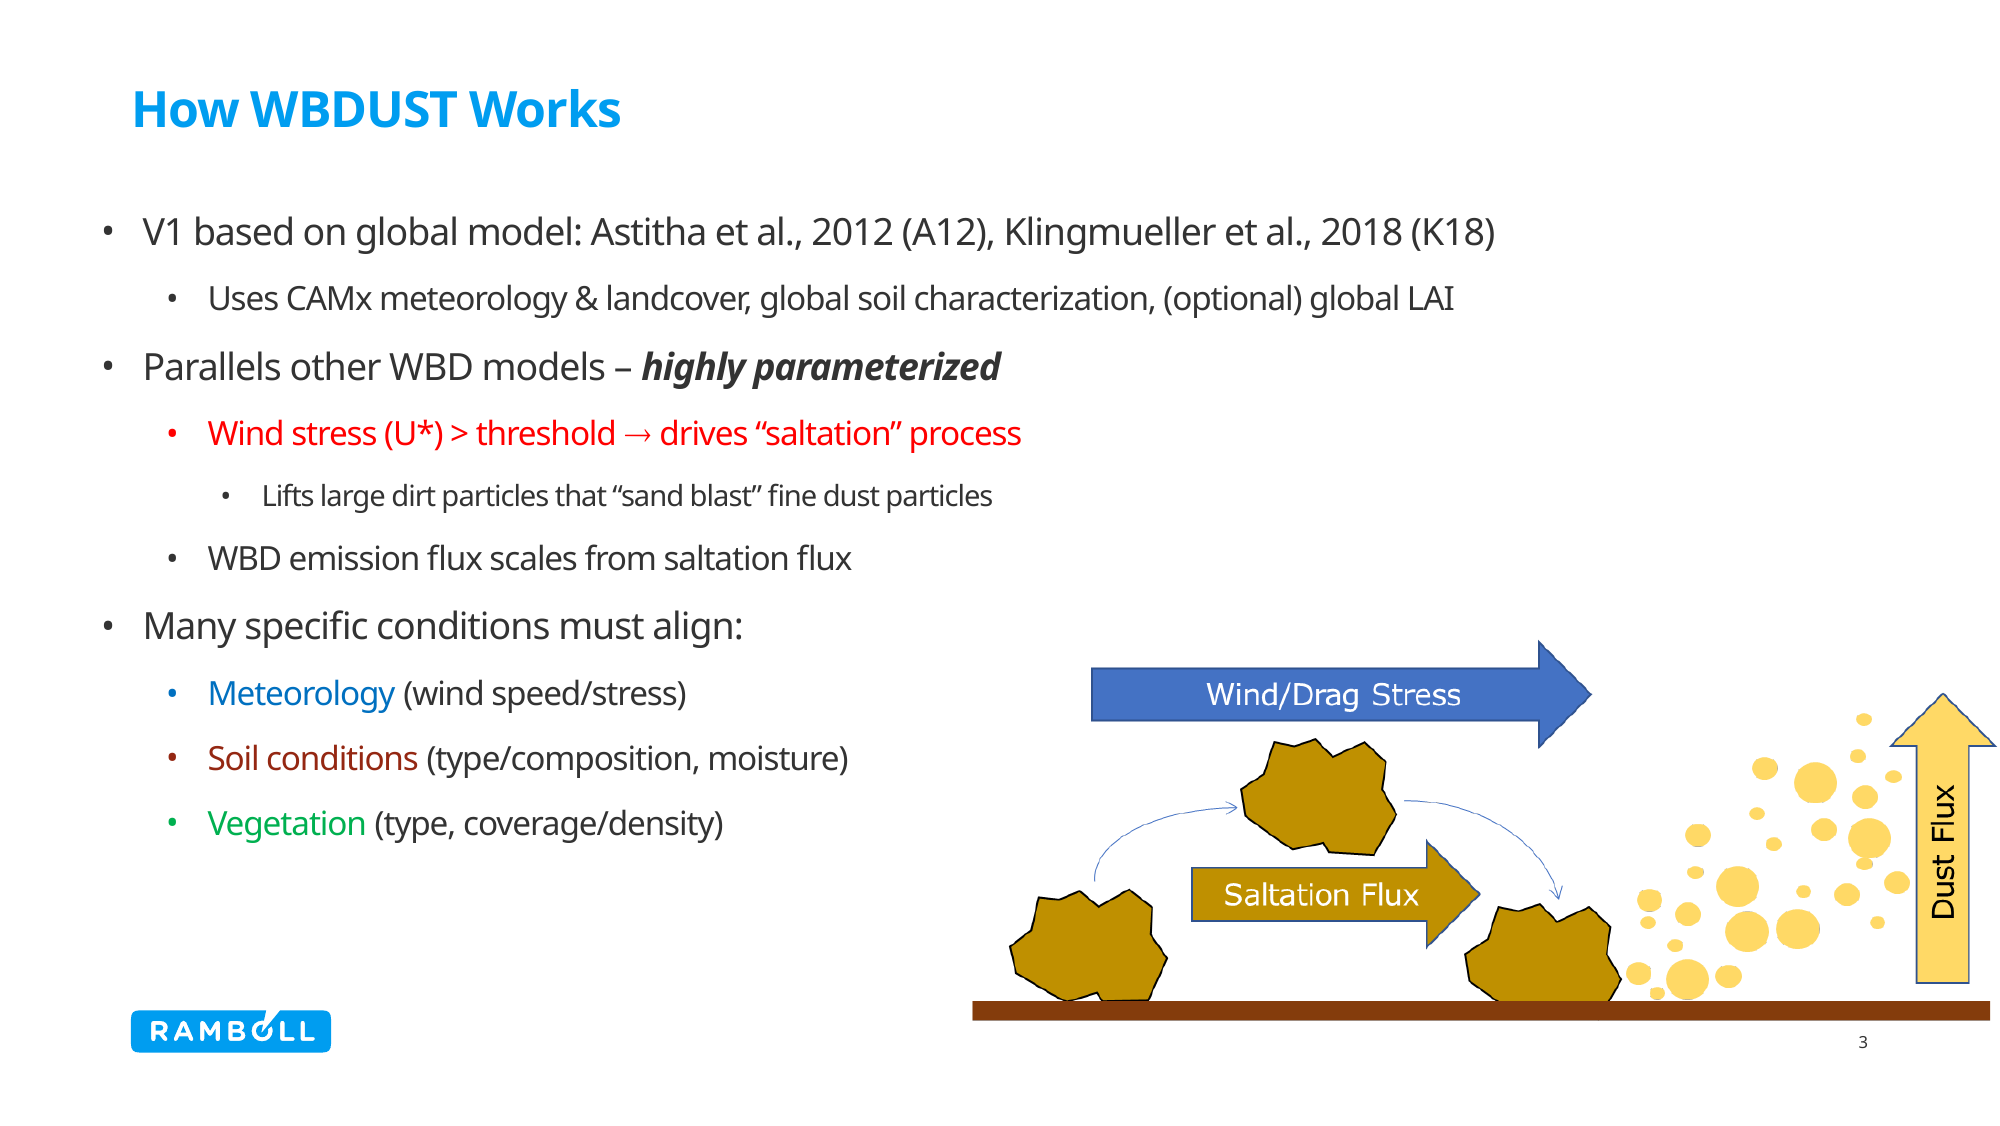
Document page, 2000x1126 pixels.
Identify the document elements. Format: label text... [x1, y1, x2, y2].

slide_number 3 [1789, 1030, 1868, 1056]
picture [972, 639, 2000, 1021]
title How WBDUST Works [130, 74, 1869, 198]
list V1 based on global model: Astitha et al., 2012 (A12), Klingmueller et al., 2018 (K18) Uses CAMx meteorology & landcover, global soil characterization, (optional) global LAI Parallels other WBD models – highly parameterized Wind stress (U*) > threshold  drives “saltation” process Lifts large dirt particles that “sand blast” fine dust particles WBD emission flux scales from saltation flux Many specific conditions must align: Meteorology (wind speed/stress) Soil conditions (type/composition, moisture) Vegetation (type, coverage/density) [100, 207, 1869, 937]
